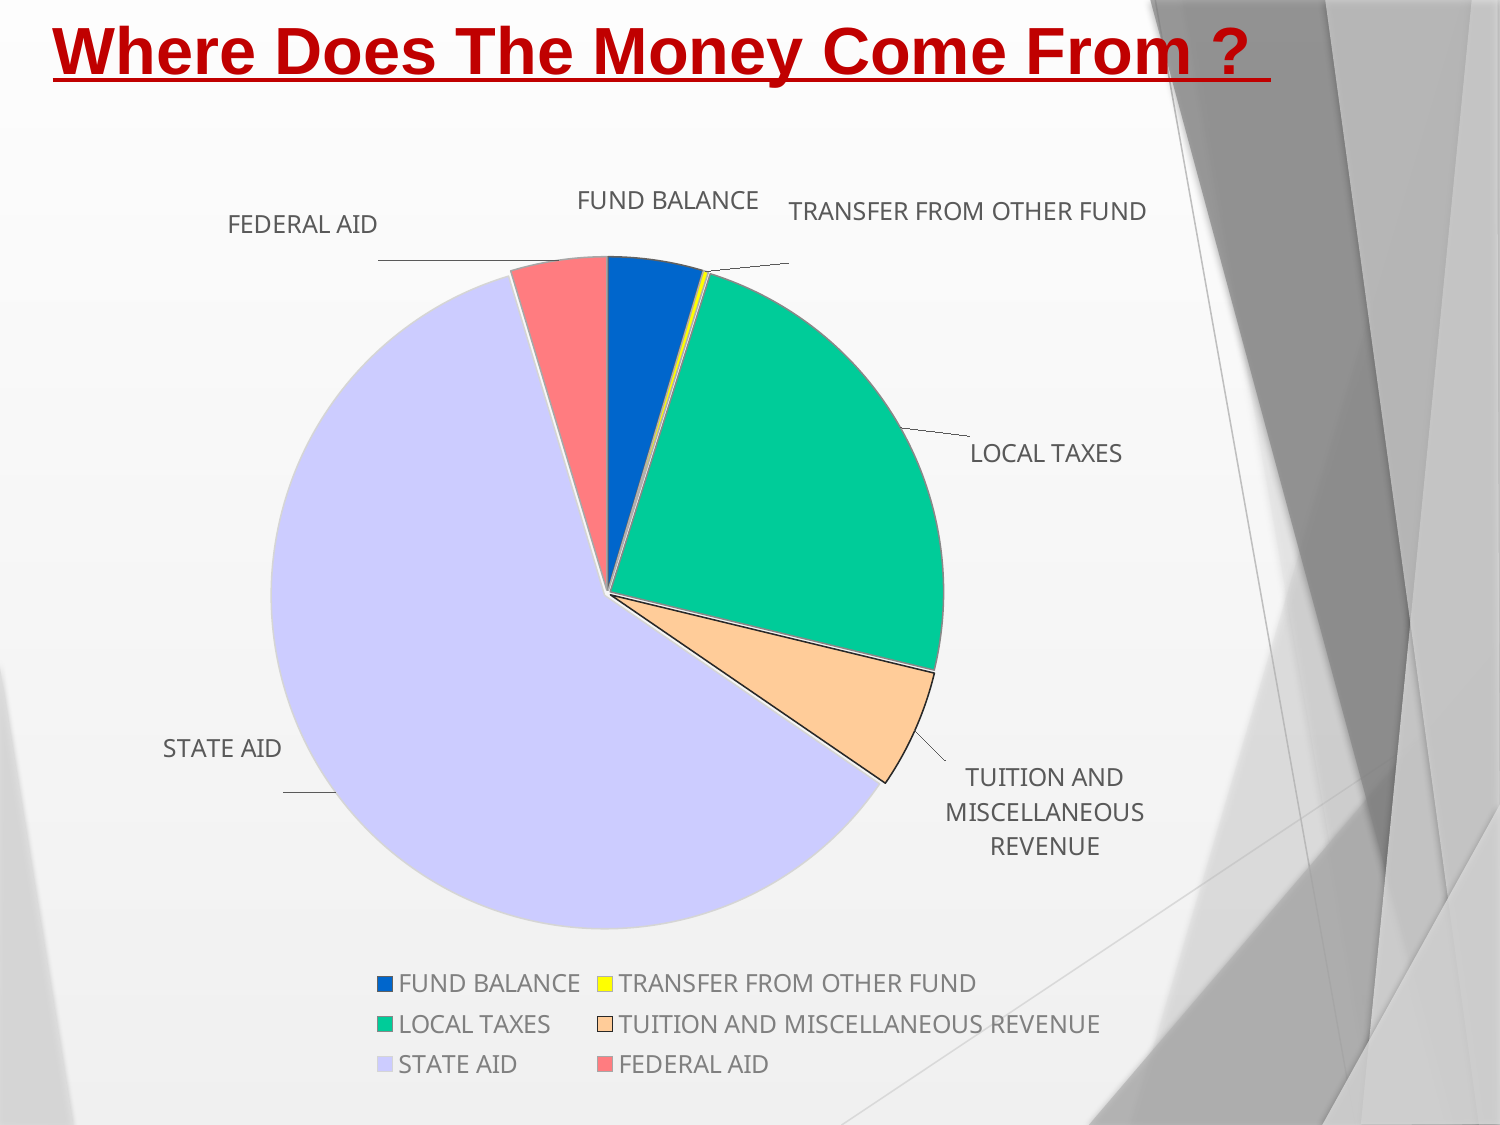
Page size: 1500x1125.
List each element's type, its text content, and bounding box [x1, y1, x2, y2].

title Where Does The Money Come From ? [37, 0, 1463, 161]
chart [14, 161, 1466, 1088]
